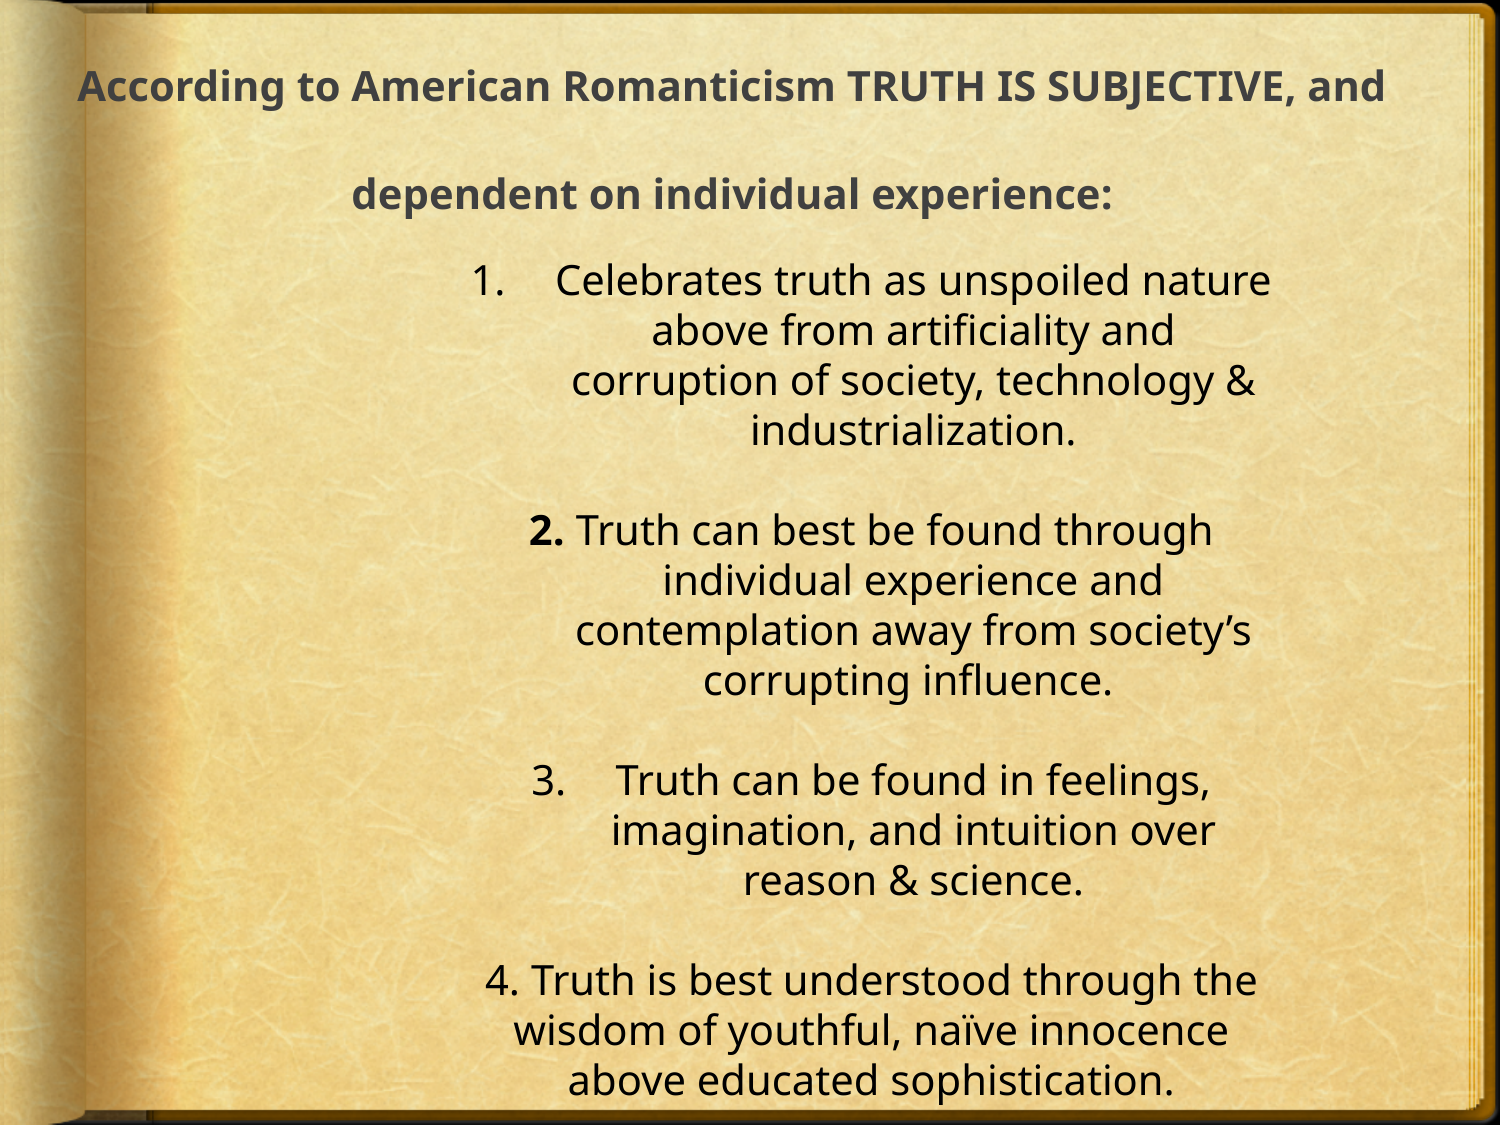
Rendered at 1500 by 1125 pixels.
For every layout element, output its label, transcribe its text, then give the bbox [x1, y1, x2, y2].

title According to American Romanticism TRUTH IS SUBJECTIVE, and dependent on individual experience: [47, 0, 1418, 220]
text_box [0, 266, 669, 974]
picture [0, 0, 1500, 1125]
text_box Celebrates truth as unspoiled nature above from artificiality and corruption of society, technology & industrialization. 2. Truth can best be found through individual experience and contemplation away from society’s corrupting influence. Truth can be found in feelings, imagination, and intuition over reason & science. 4. Truth is best understood through the wisdom of youthful, naïve innocence above educated sophistication. [446, 246, 1297, 1112]
